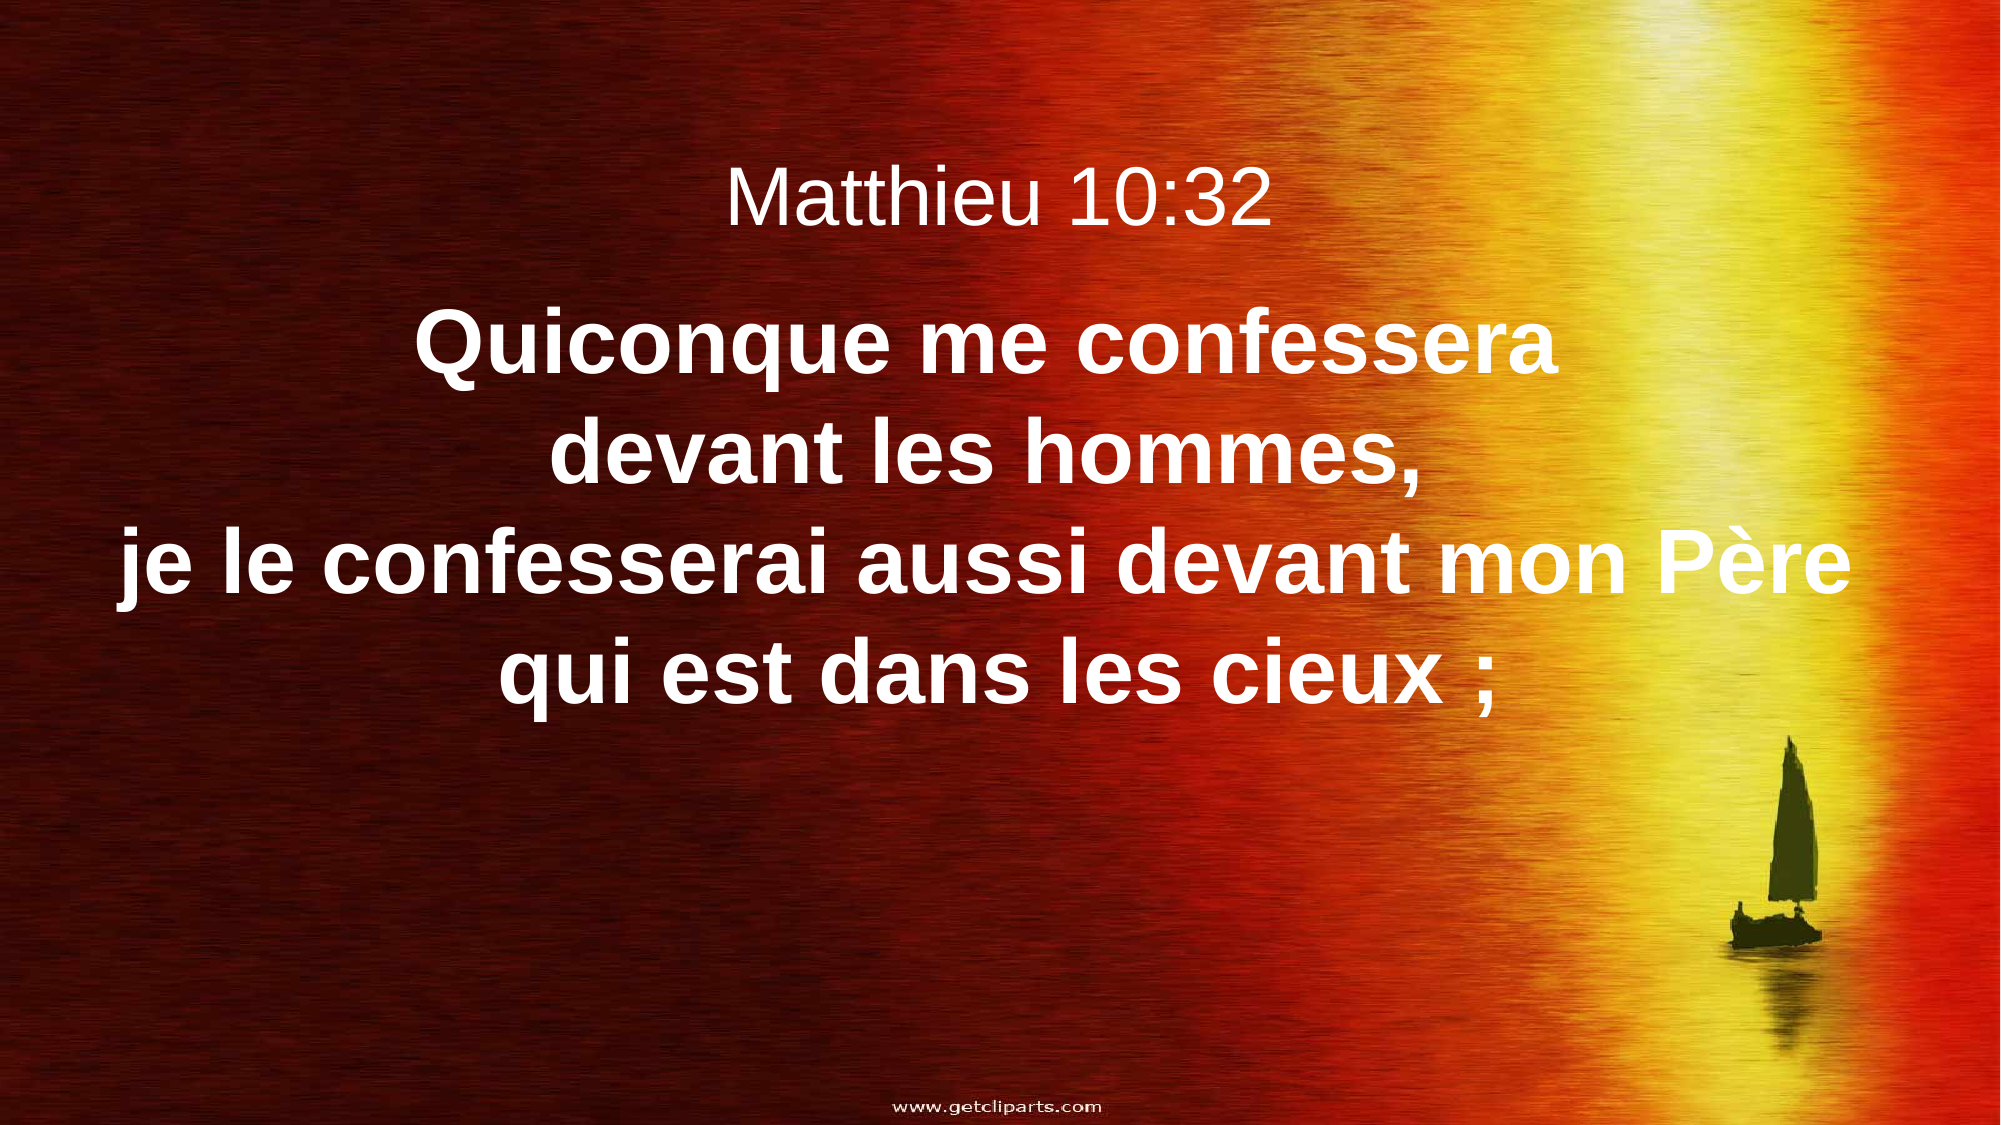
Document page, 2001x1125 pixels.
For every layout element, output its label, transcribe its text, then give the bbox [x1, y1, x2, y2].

text_box Matthieu 10:32 Quiconque me confessera devant les hommes, je le confesserai aussi devant mon Père qui est dans les cieux ; [0, 134, 2000, 729]
picture [0, 0, 2001, 1125]
